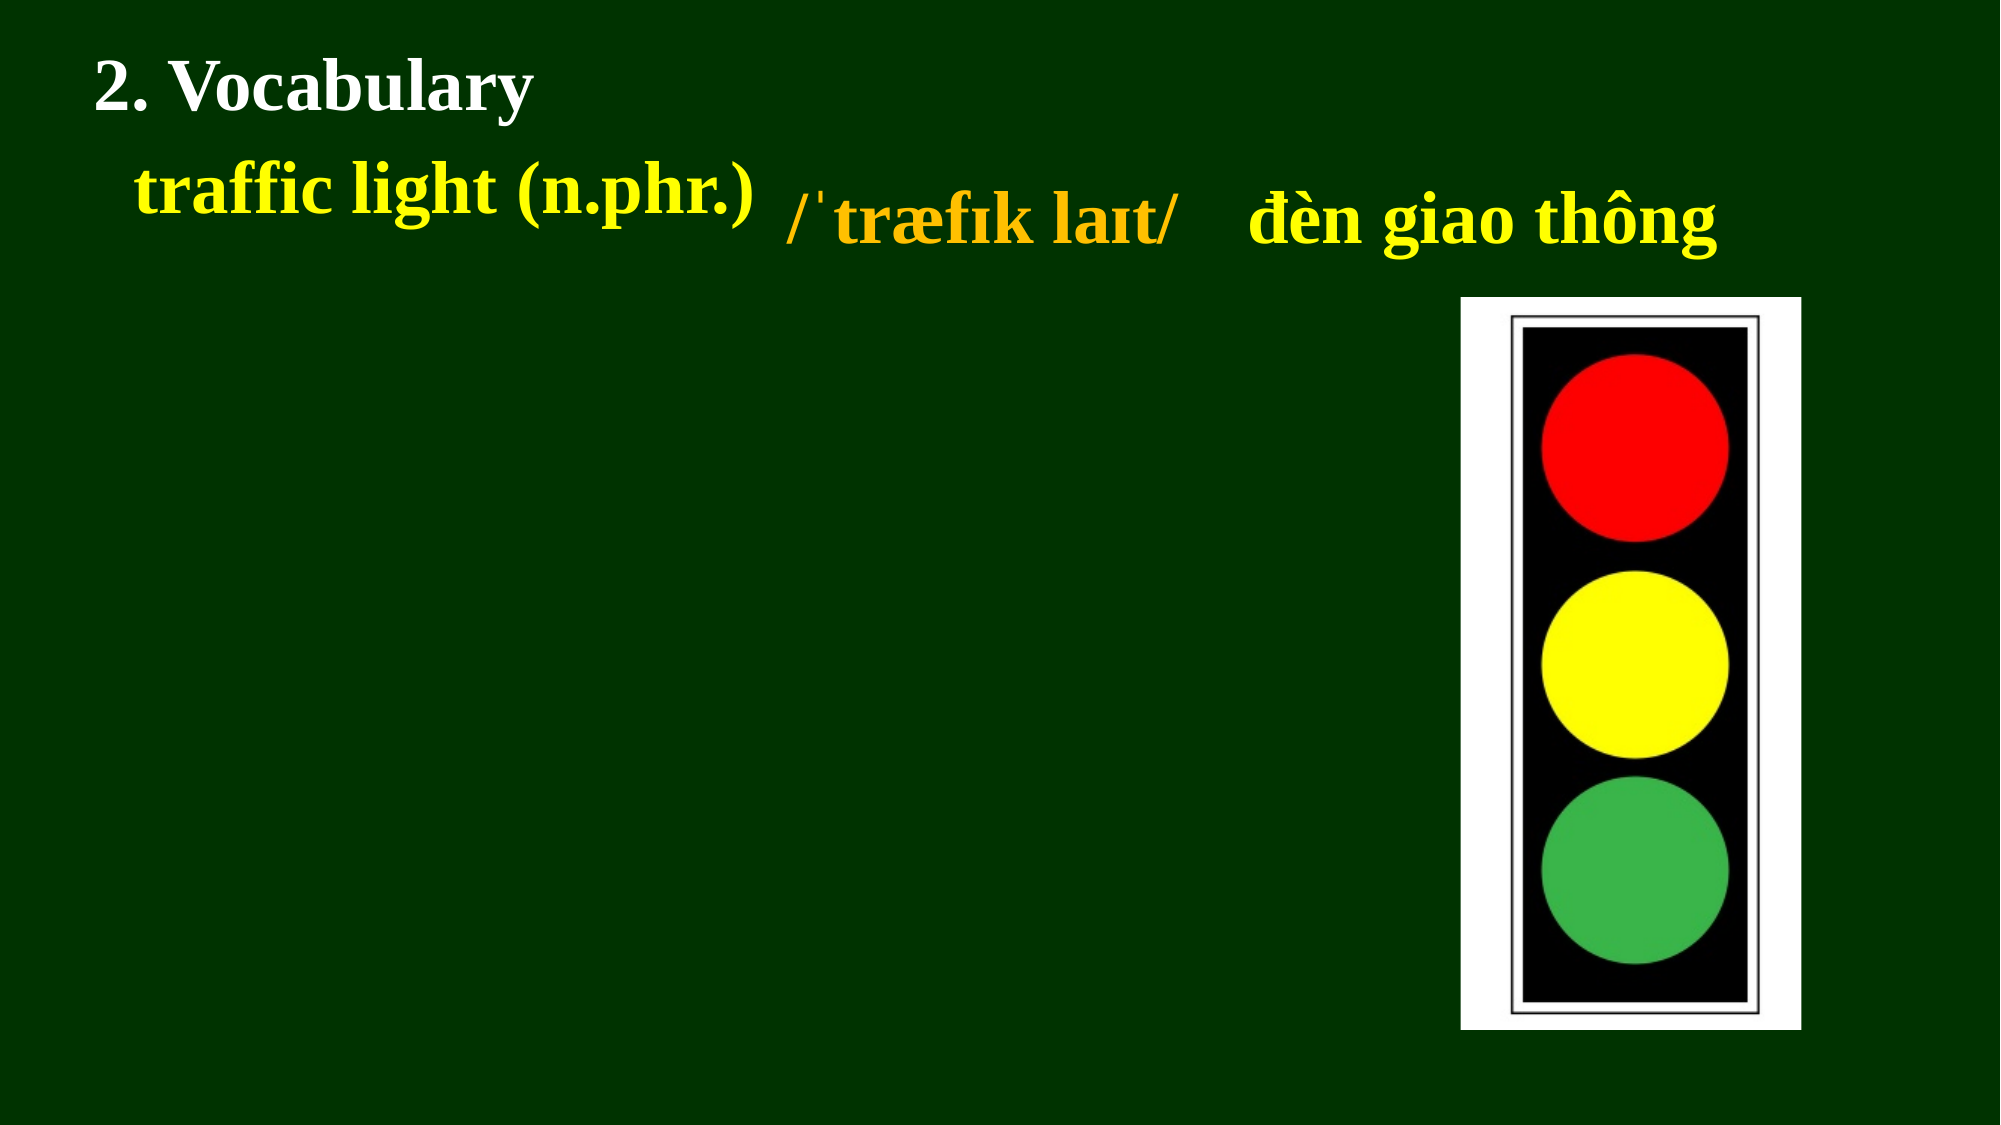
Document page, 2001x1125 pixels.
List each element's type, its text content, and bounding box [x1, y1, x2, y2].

picture [1460, 297, 1802, 1030]
text_box 2. Vocabulary [78, 42, 688, 134]
text_box /ˈtræfɪk laɪt/ [764, 160, 1201, 266]
text_box traffic light (n.phr.) [90, 134, 800, 242]
text_box đèn giao thông [1150, 161, 1815, 267]
